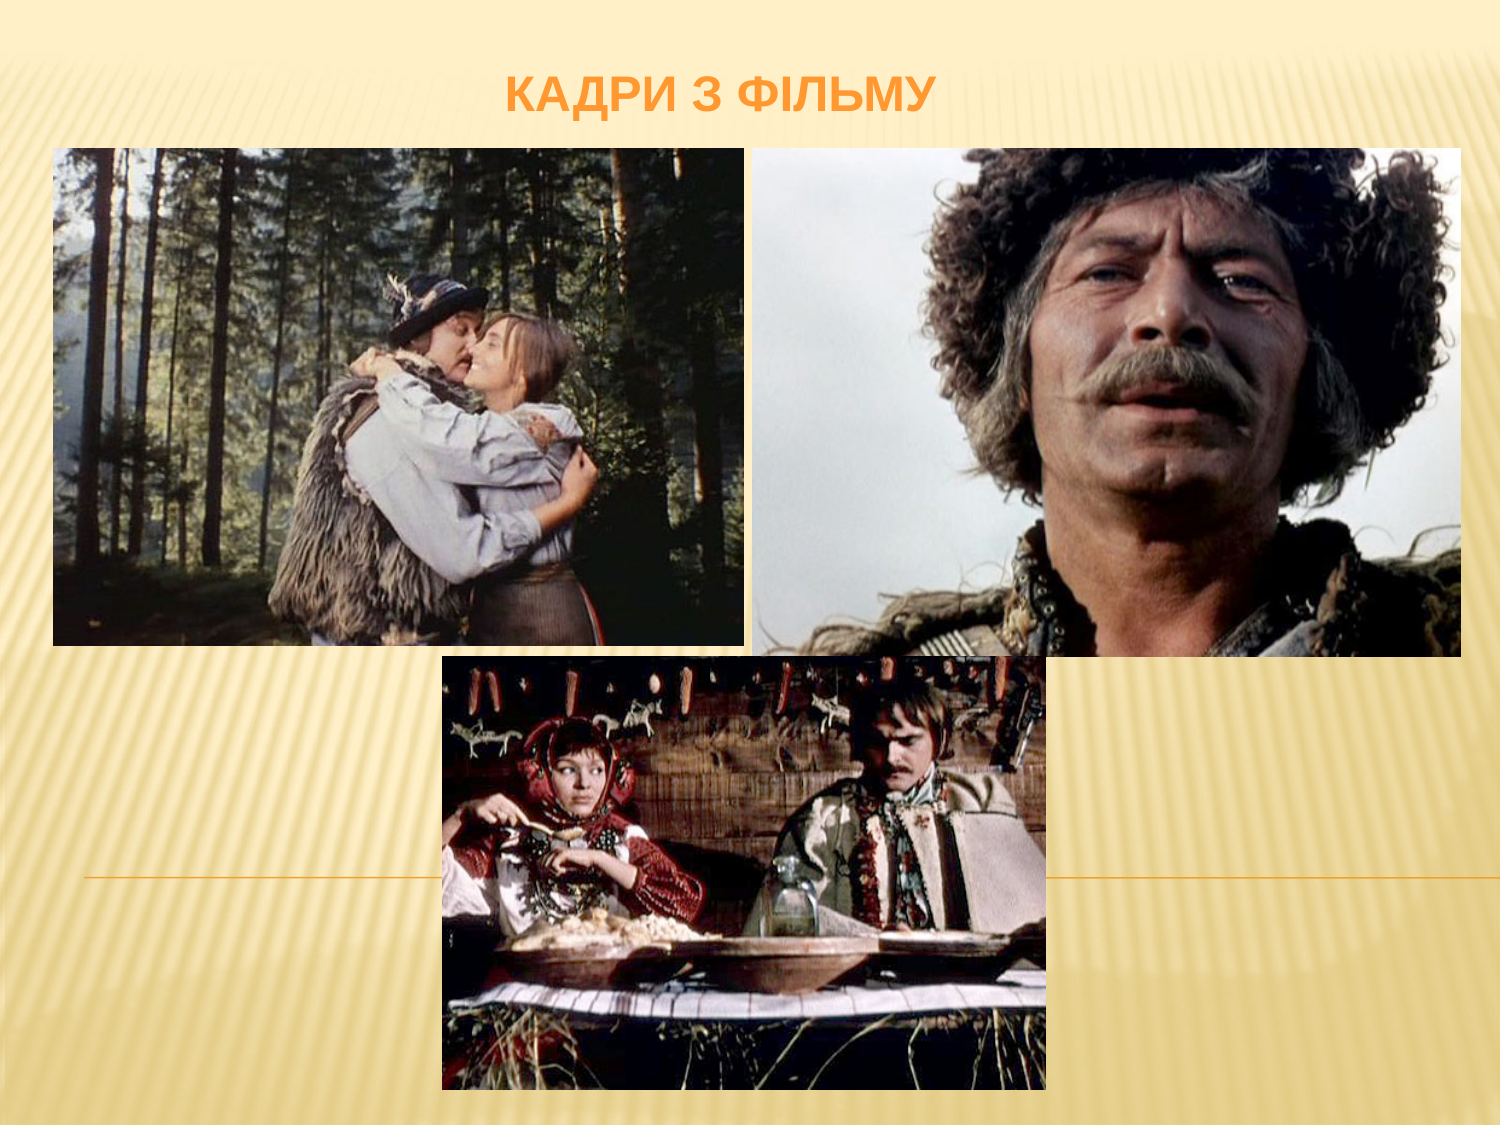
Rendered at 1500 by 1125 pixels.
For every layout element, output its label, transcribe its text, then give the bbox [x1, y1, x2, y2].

picture [442, 148, 1461, 1090]
text_box Кадри з фільму [253, 54, 1187, 130]
picture [52, 148, 745, 646]
